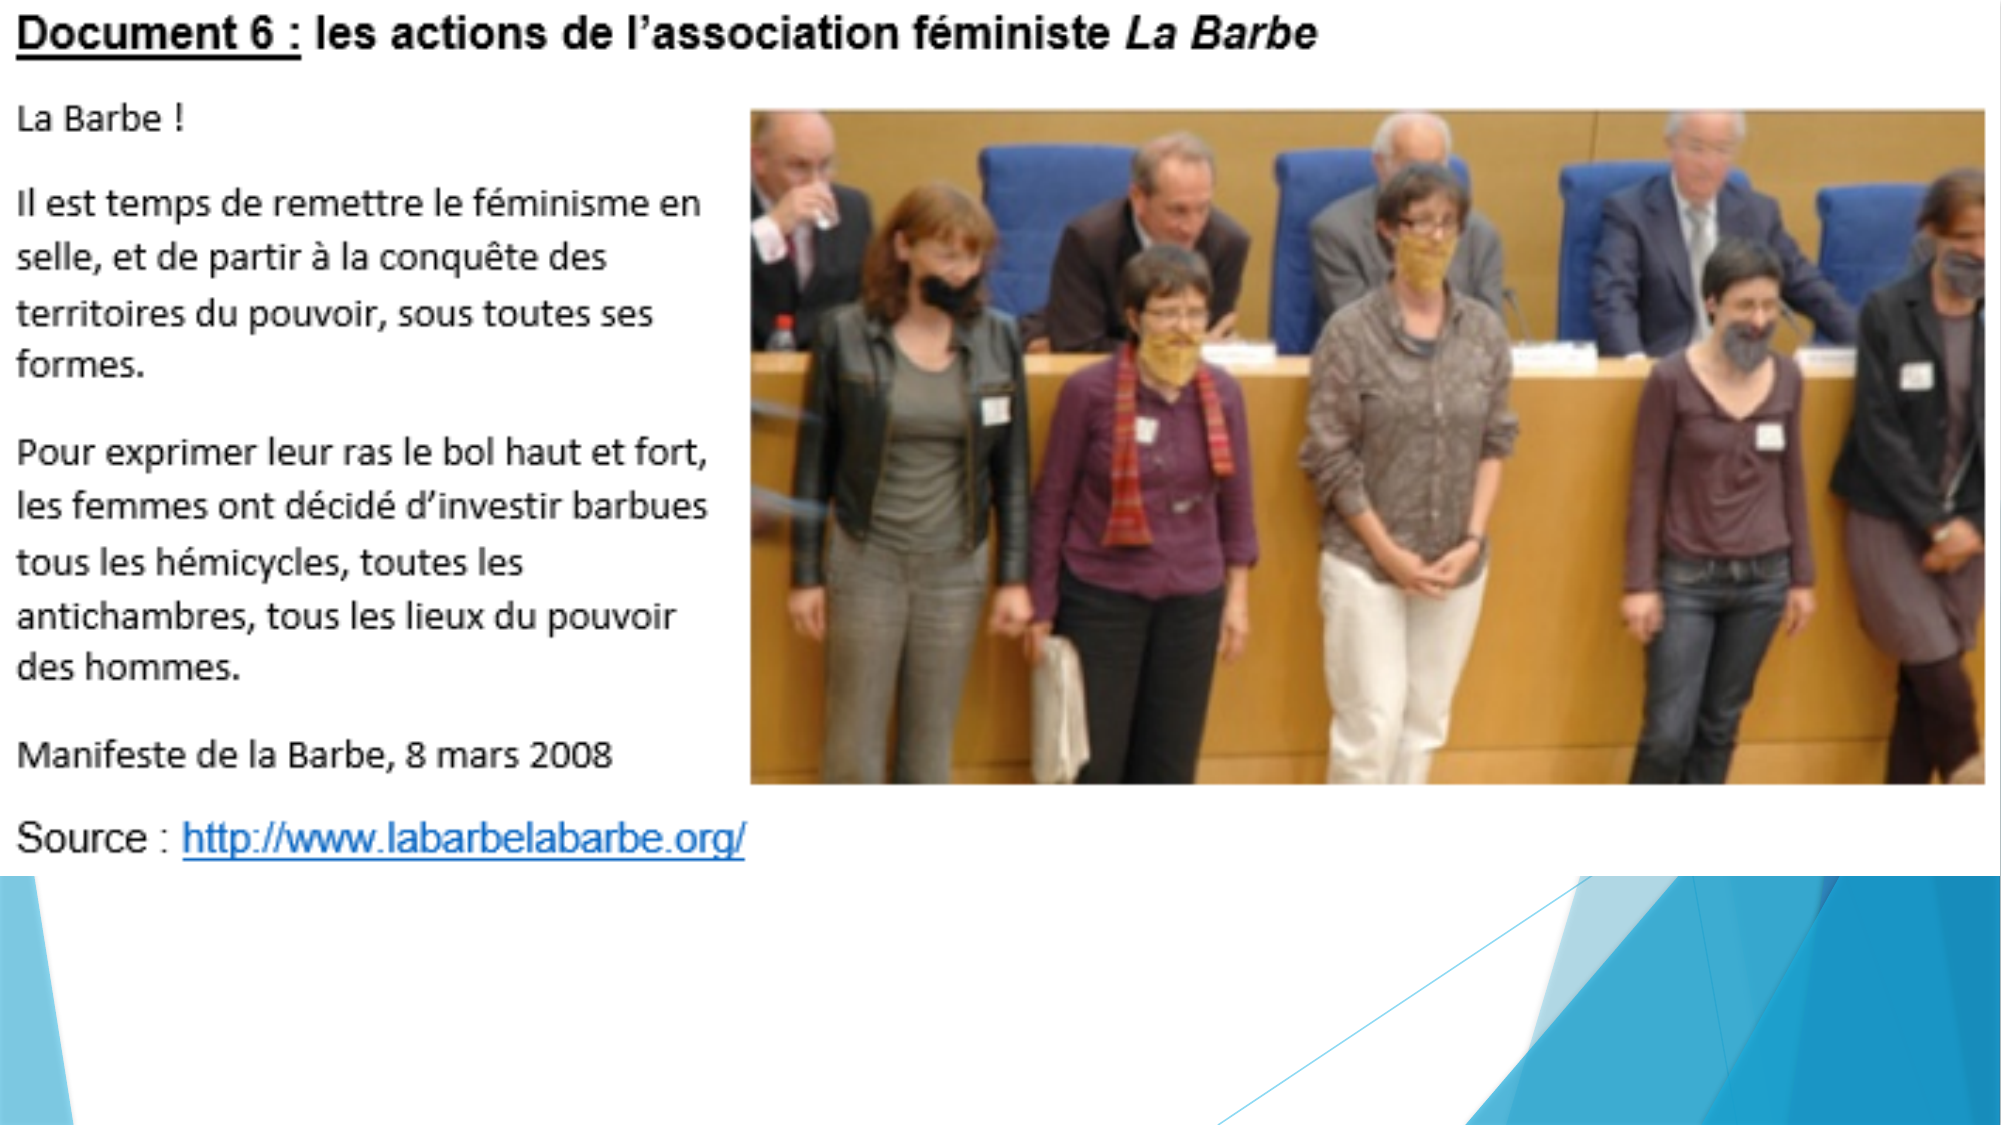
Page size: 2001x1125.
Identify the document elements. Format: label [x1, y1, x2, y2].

picture [0, 0, 2000, 877]
